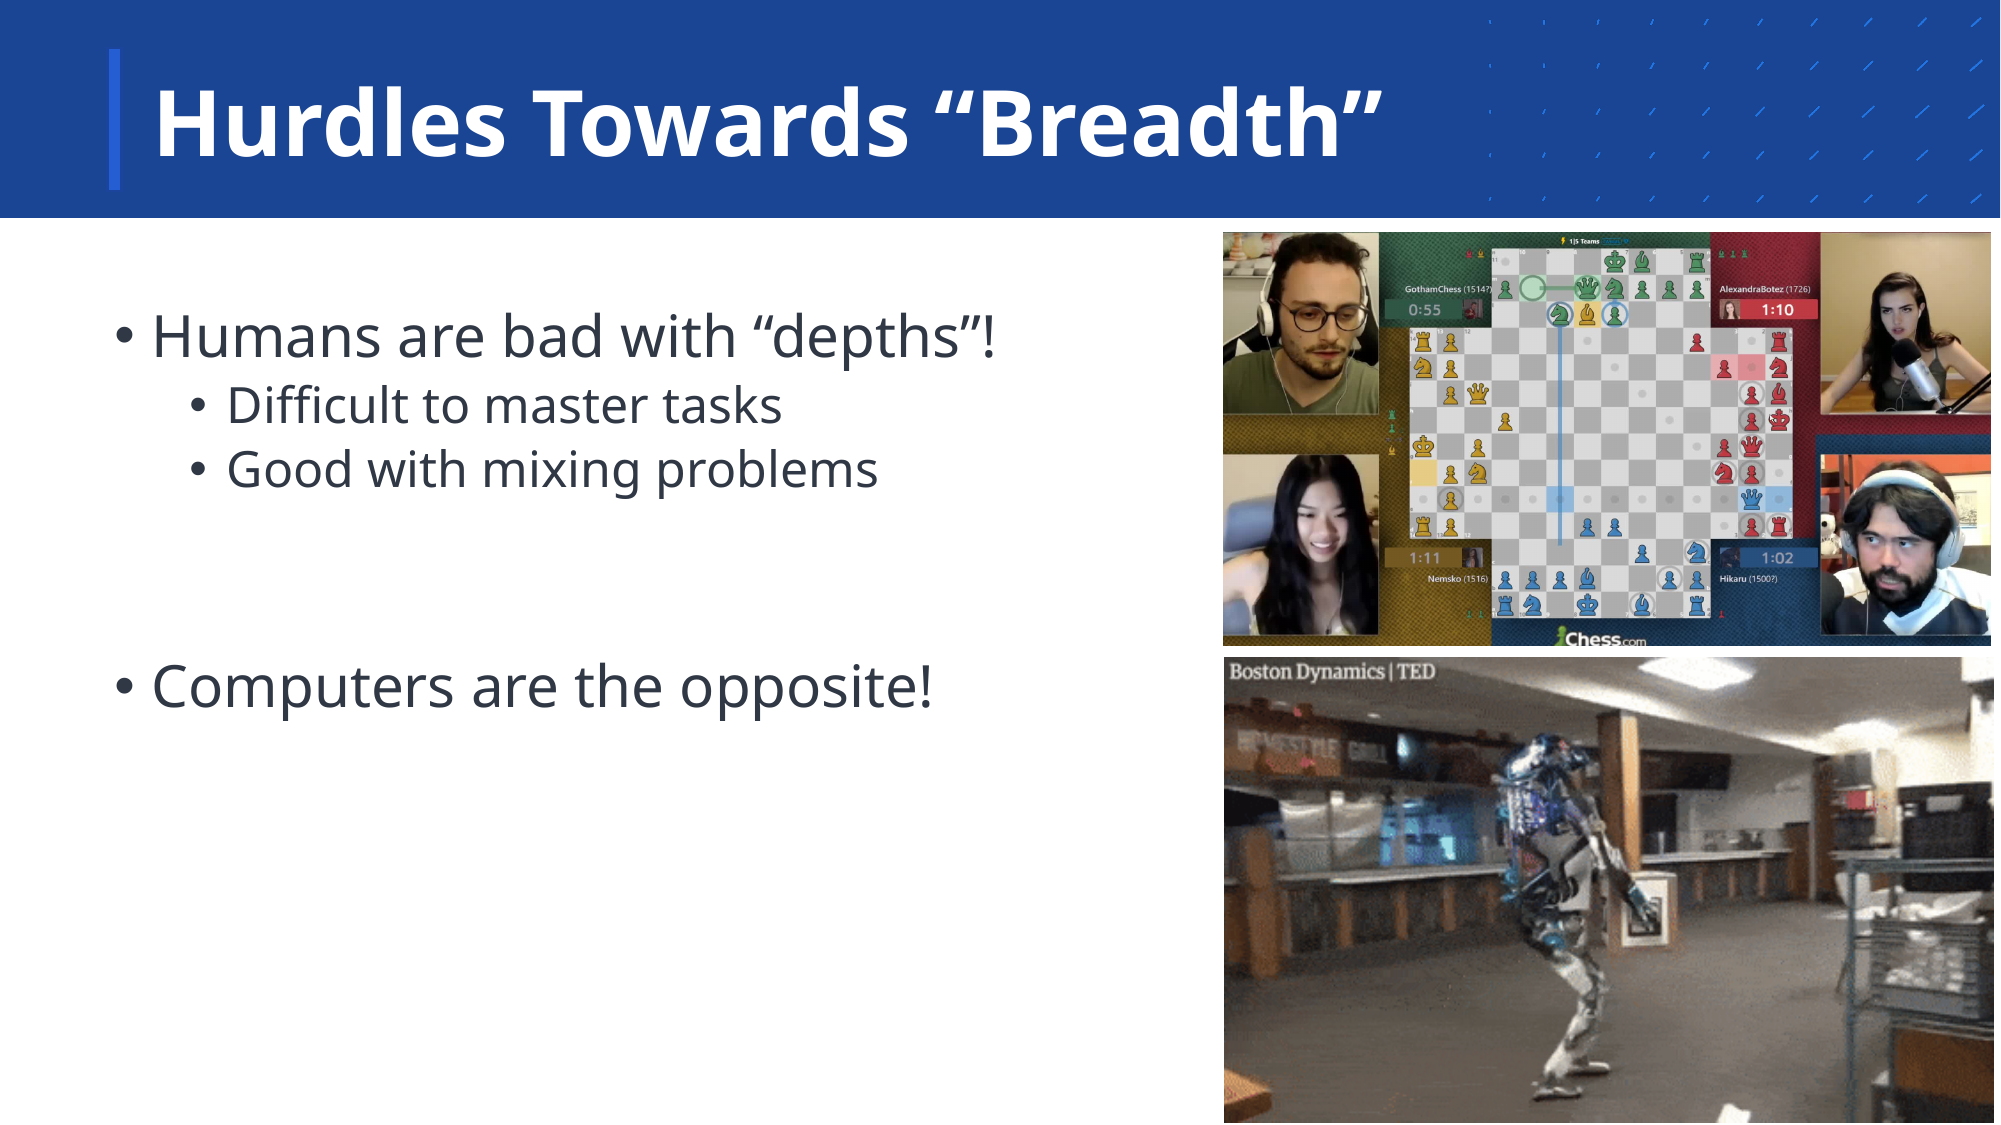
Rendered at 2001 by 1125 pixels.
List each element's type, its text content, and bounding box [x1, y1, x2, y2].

list Humans are bad with “depths”! Difficult to master tasks Good with mixing problems Computers are the opposite! [99, 299, 1180, 1014]
picture [1224, 657, 1994, 1124]
picture [1222, 0, 2000, 647]
title Hurdles Towards “Breadth” [137, 47, 1863, 206]
